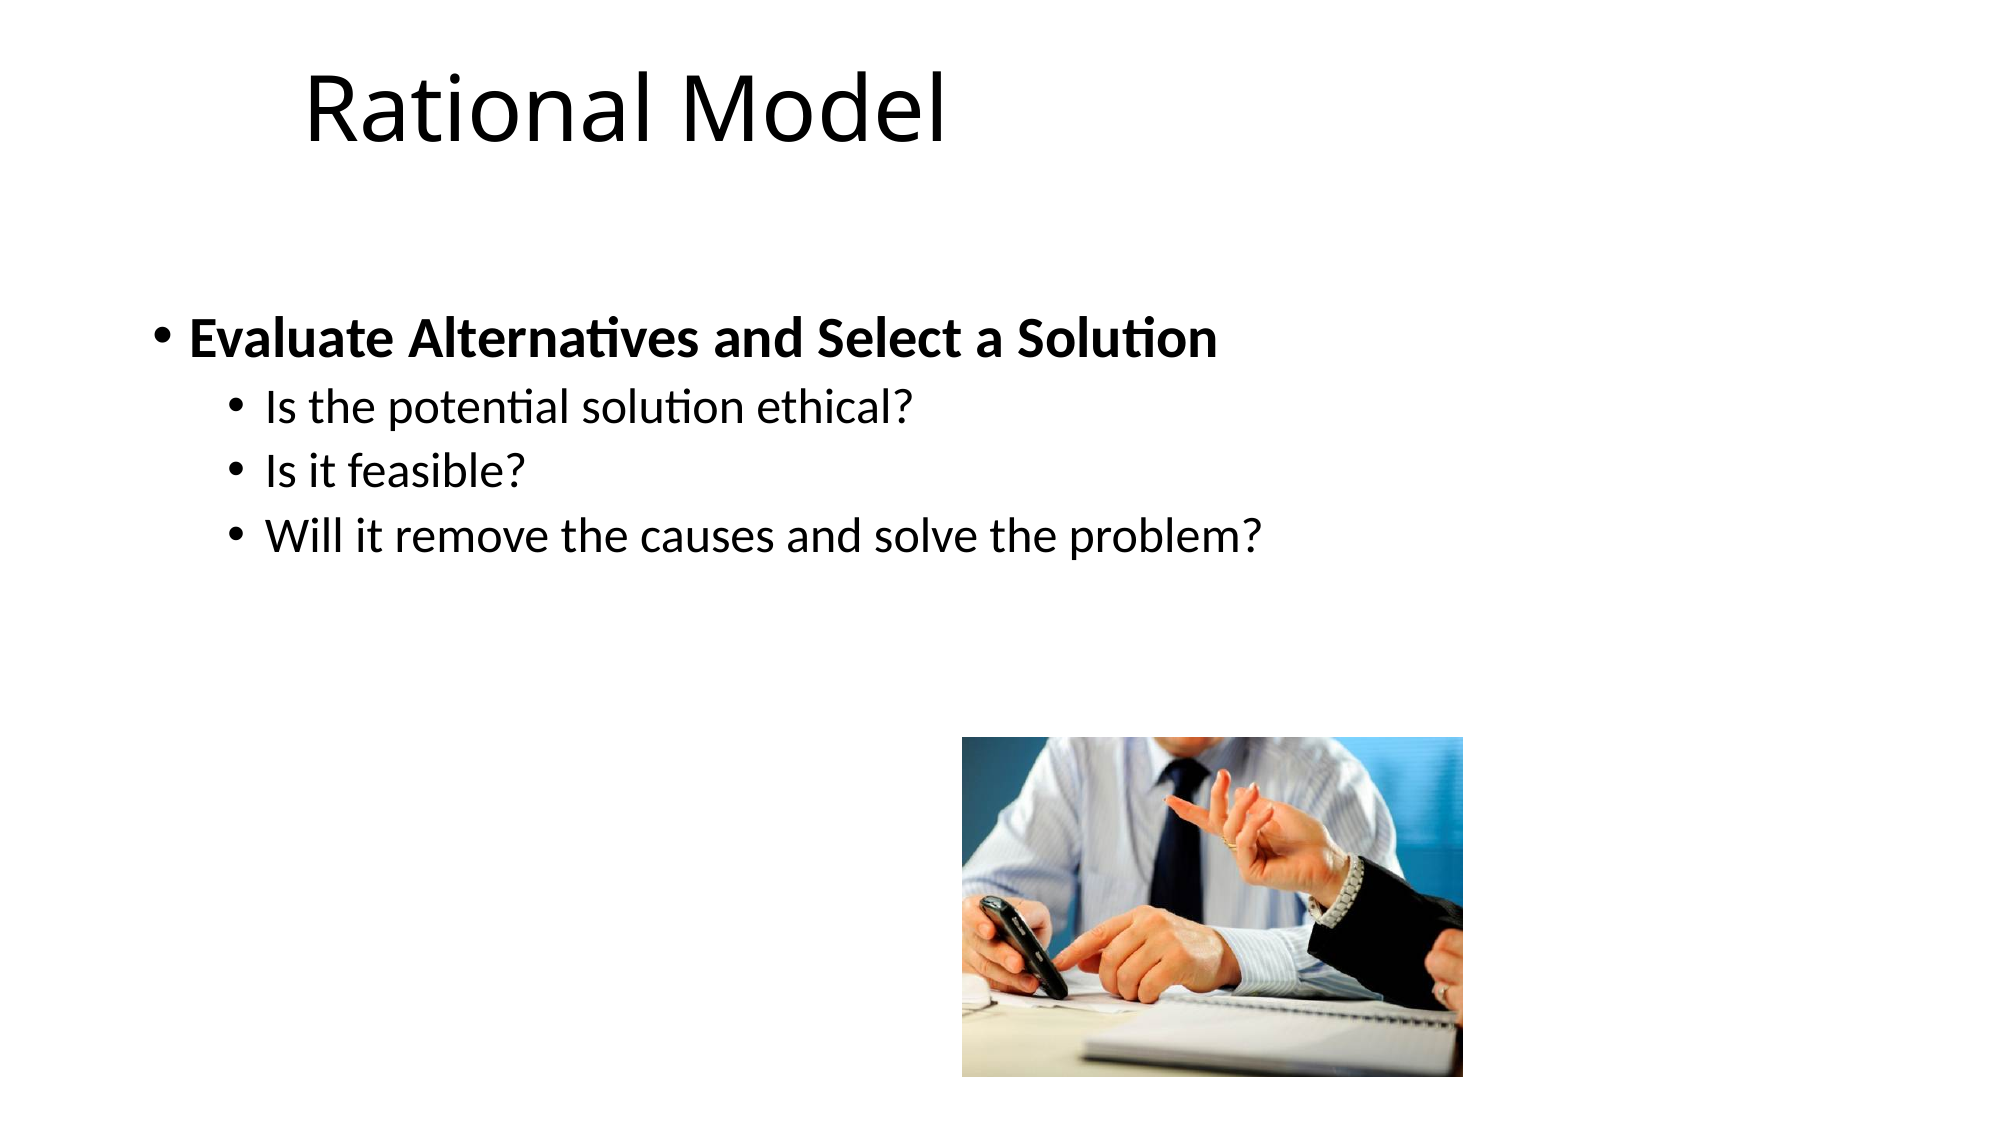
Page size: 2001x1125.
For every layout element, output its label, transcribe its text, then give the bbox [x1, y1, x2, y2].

picture [962, 737, 1463, 1077]
list Evaluate Alternatives and Select a Solution Is the potential solution ethical? Is it feasible? Will it remove the causes and solve the problem? [137, 299, 1863, 1014]
title Rational Model [287, 18, 1638, 206]
picture [1455, 832, 1463, 838]
